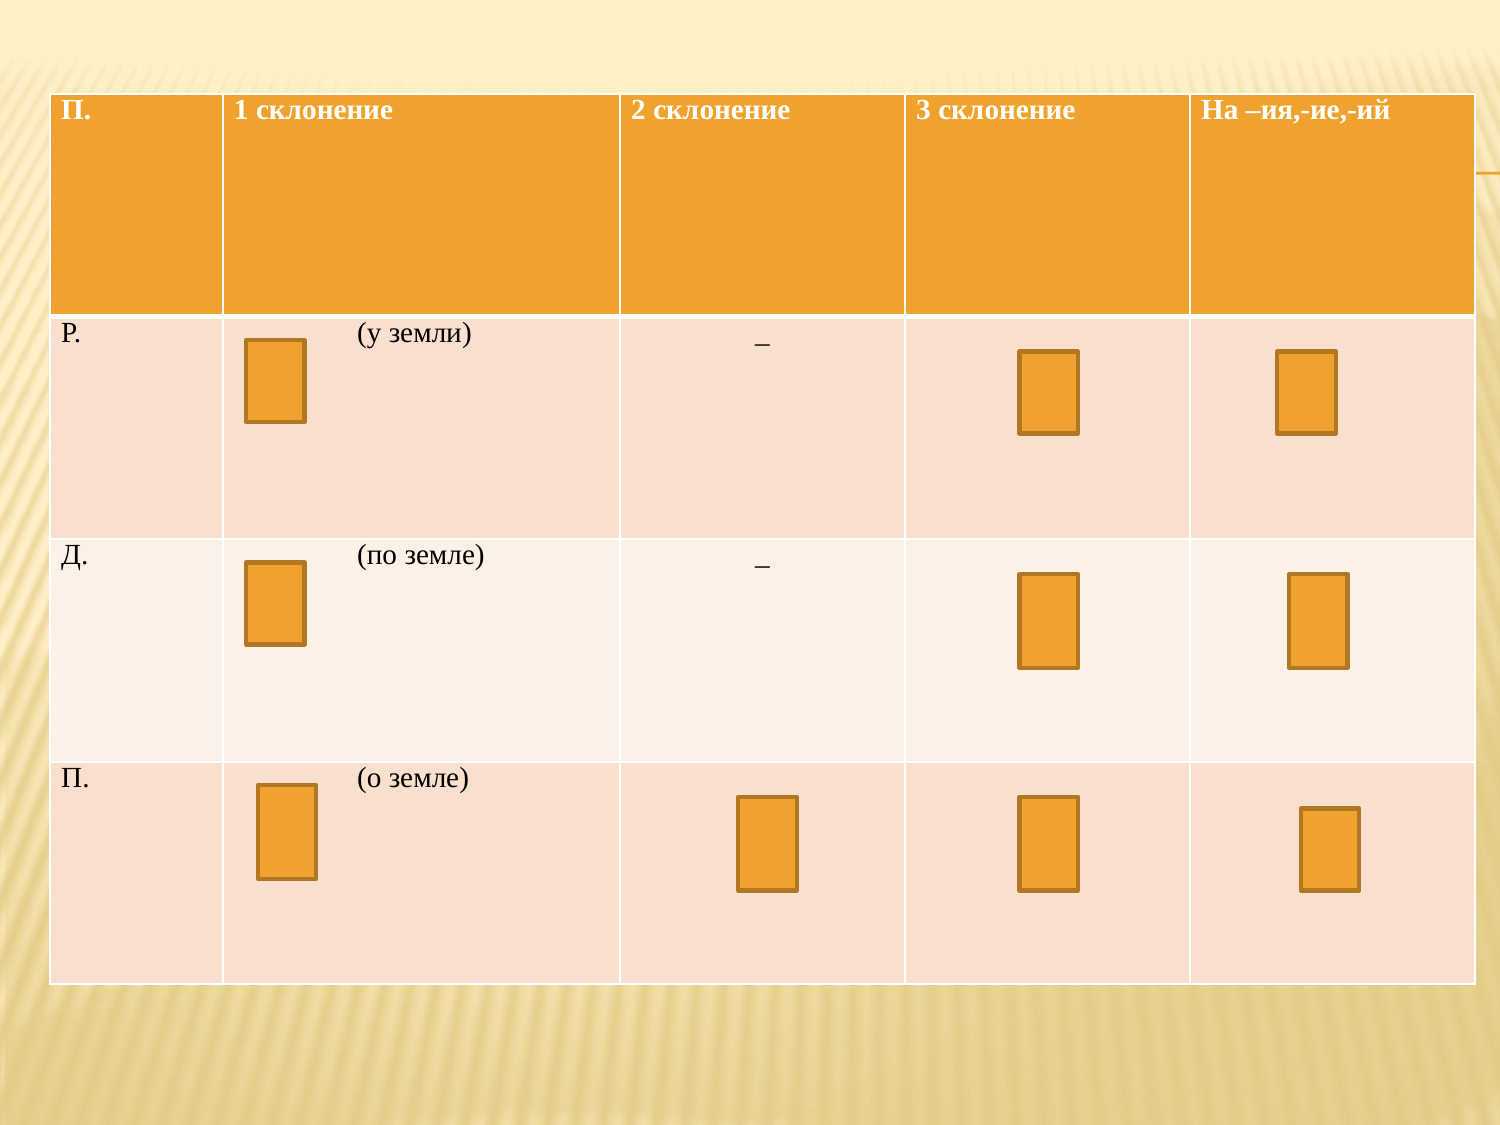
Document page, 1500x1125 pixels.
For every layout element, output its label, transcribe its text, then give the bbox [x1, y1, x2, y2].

table_cell (о земле) [224, 763, 619, 983]
table_cell [906, 319, 1189, 538]
table_header 1 склонение [224, 95, 619, 314]
table_cell [1191, 763, 1474, 983]
text_box [736, 795, 799, 893]
text_box [1275, 349, 1338, 436]
table_header 3 склонение [906, 95, 1189, 314]
table_cell [621, 763, 904, 983]
text_box [244, 338, 307, 424]
table_cell Д. [51, 540, 222, 761]
text_box [1287, 572, 1350, 670]
table_cell [1191, 319, 1474, 538]
table_cell (по земле) [224, 540, 619, 761]
text_box [1017, 572, 1080, 670]
table_cell [1191, 540, 1474, 761]
text_box [1017, 349, 1080, 436]
table_cell _ [621, 540, 904, 761]
table_cell [906, 540, 1189, 761]
text_box [244, 560, 307, 647]
table_cell _ [621, 319, 904, 538]
table_header П. [51, 95, 222, 314]
text_box [256, 783, 318, 881]
text_box [1299, 806, 1361, 893]
table_cell [906, 763, 1189, 983]
text_box [1017, 795, 1080, 893]
table_cell Р. [51, 319, 222, 538]
table_cell П. [51, 763, 222, 983]
table_header 2 склонение [621, 95, 904, 314]
table_header На –ия,-ие,-ий [1191, 95, 1474, 314]
table_cell (у земли) [224, 319, 619, 538]
